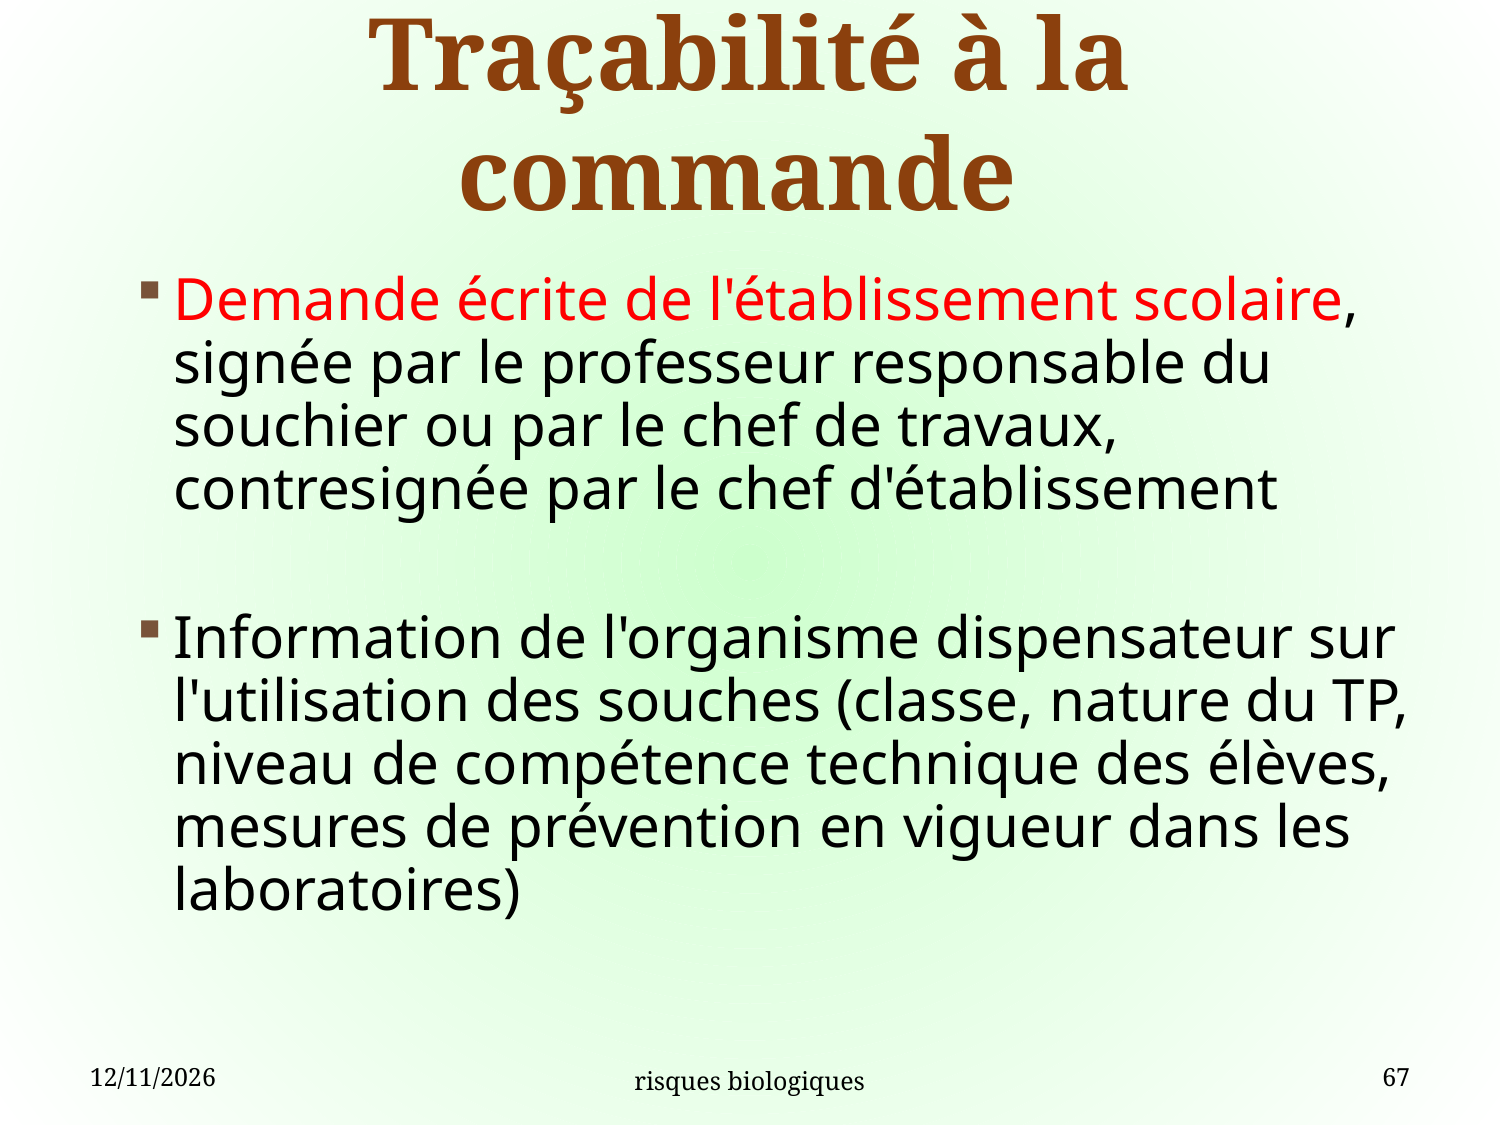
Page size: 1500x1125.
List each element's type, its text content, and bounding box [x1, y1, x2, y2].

footer risques biologiques [512, 1024, 988, 1103]
list Demande écrite de l'établissement scolaire, signée par le professeur responsable du souchier ou par le chef de travaux, contresignée par le chef d'établissement Information de l'organisme dispensateur sur l'utilisation des souches (classe, nature du TP, niveau de compétence technique des élèves, mesures de prévention en vigueur dans les laboratoires) [74, 262, 1426, 1006]
slide_number 67 [1074, 1024, 1425, 1103]
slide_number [75, 1024, 425, 1103]
title Traçabilité à la commande [75, 50, 1425, 238]
